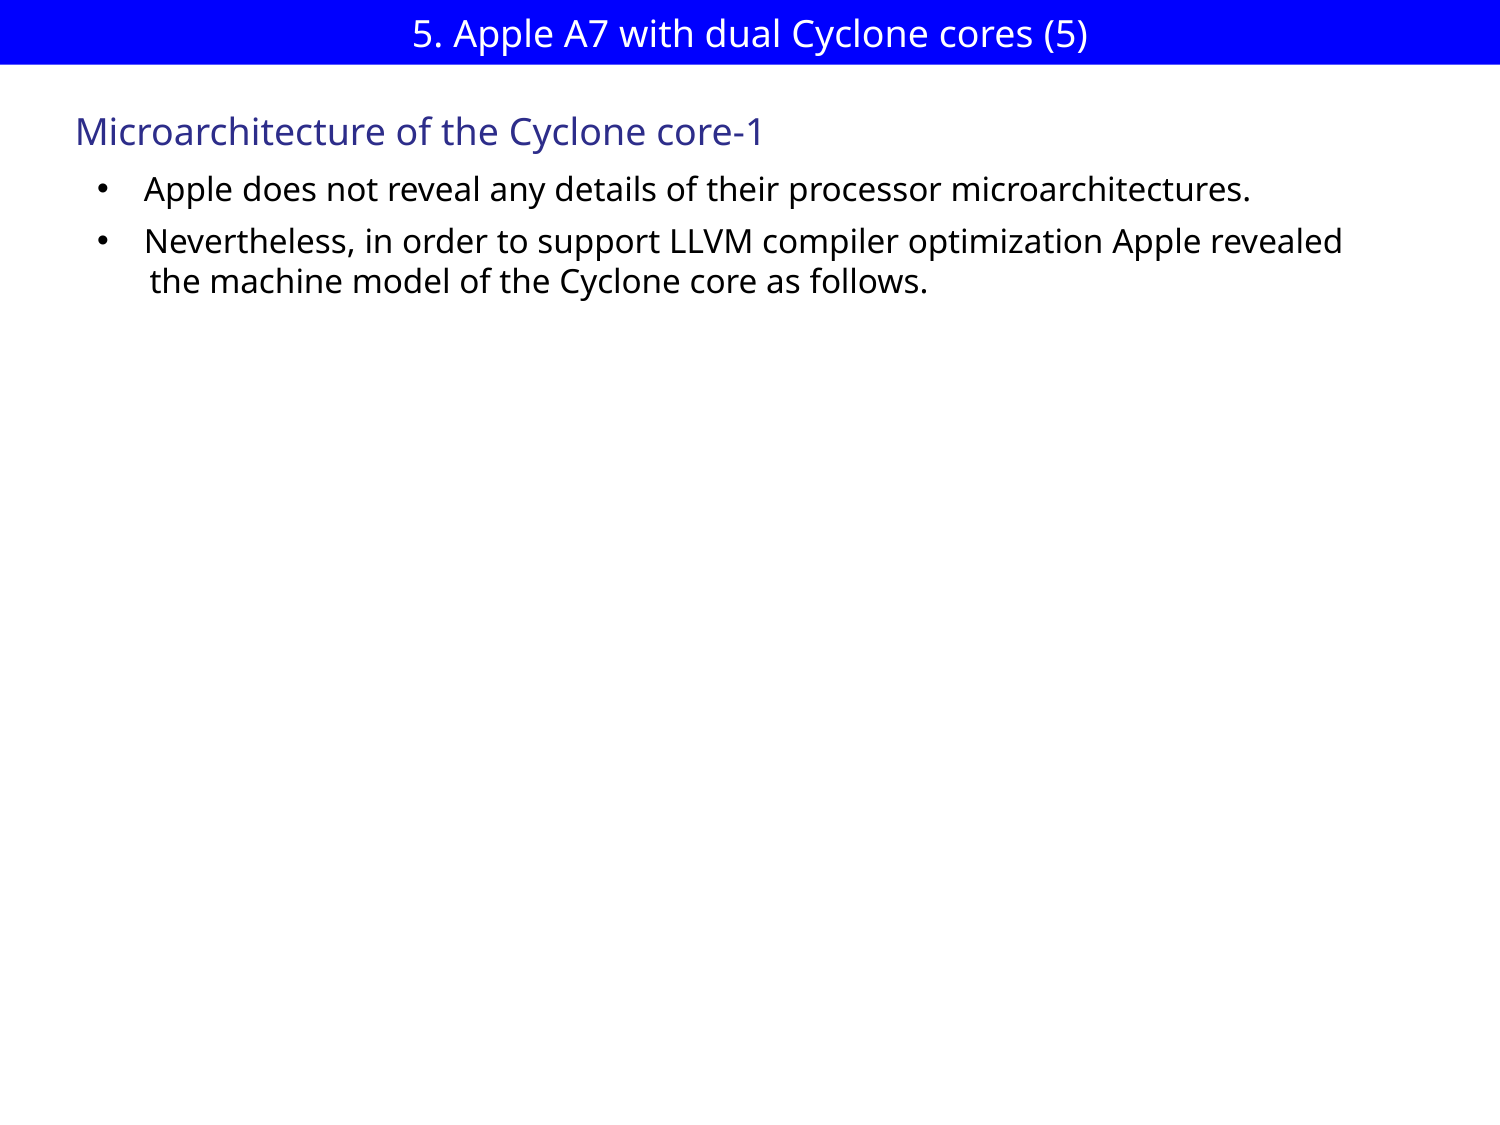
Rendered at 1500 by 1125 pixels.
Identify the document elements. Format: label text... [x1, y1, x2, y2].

title 5. Apple A7 with dual Cyclone cores (5) [0, 0, 1500, 65]
text_box Microarchitecture of the Cyclone core-1 [59, 100, 792, 161]
text_box Apple does not reveal any details of their processor microarchitectures. Nevertheless, in order to support LLVM compiler optimization Apple revealed the machine model of the Cyclone core as follows. [82, 160, 1361, 308]
